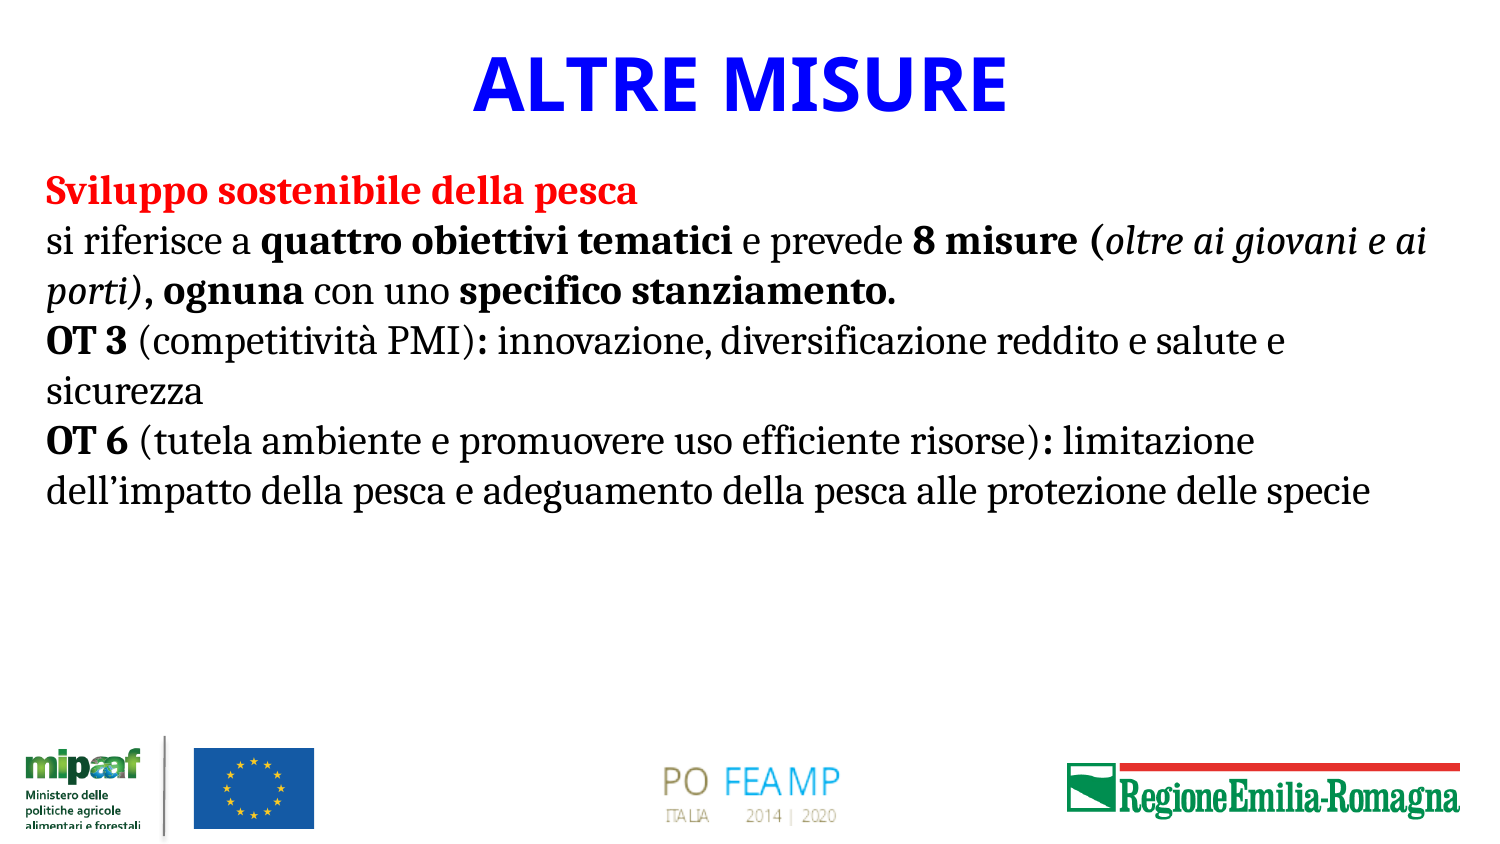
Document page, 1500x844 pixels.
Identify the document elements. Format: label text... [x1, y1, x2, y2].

picture [1067, 762, 1461, 822]
subtitle Sviluppo sostenibile della pesca si riferisce a quattro obiettivi tematici e prevede 8 misure (oltre ai giovani e ai porti), ognuna con uno specifico stanziamento. OT 3 (competitività PMI): innovazione, diversificazione reddito e salute e sicurezza OT 6 (tutela ambiente e promuovere uso efficiente risorse): limitazione dell’impatto della pesca e adeguamento della pesca alle protezione delle specie [35, 157, 1461, 700]
title ALTRE MISURE [35, 15, 1448, 133]
